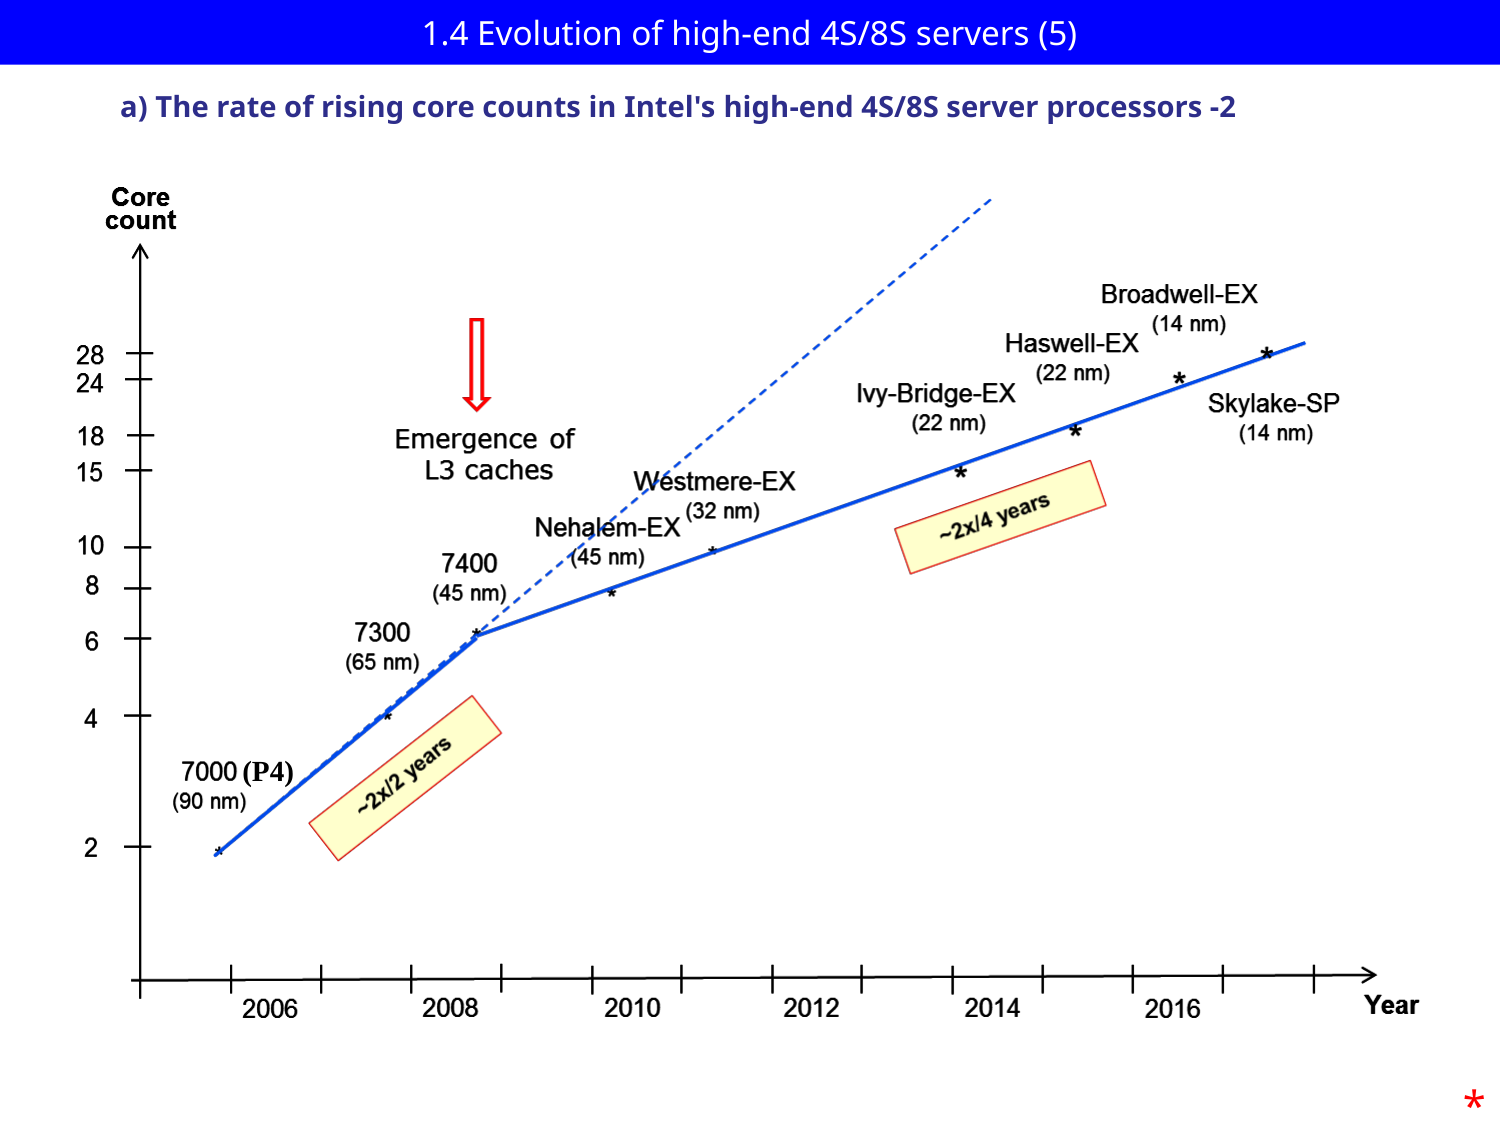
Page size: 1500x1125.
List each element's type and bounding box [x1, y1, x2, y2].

title [0, 0, 1500, 65]
text_box [1448, 1073, 1500, 1125]
picture [59, 172, 1500, 1073]
text_box [105, 81, 1252, 131]
